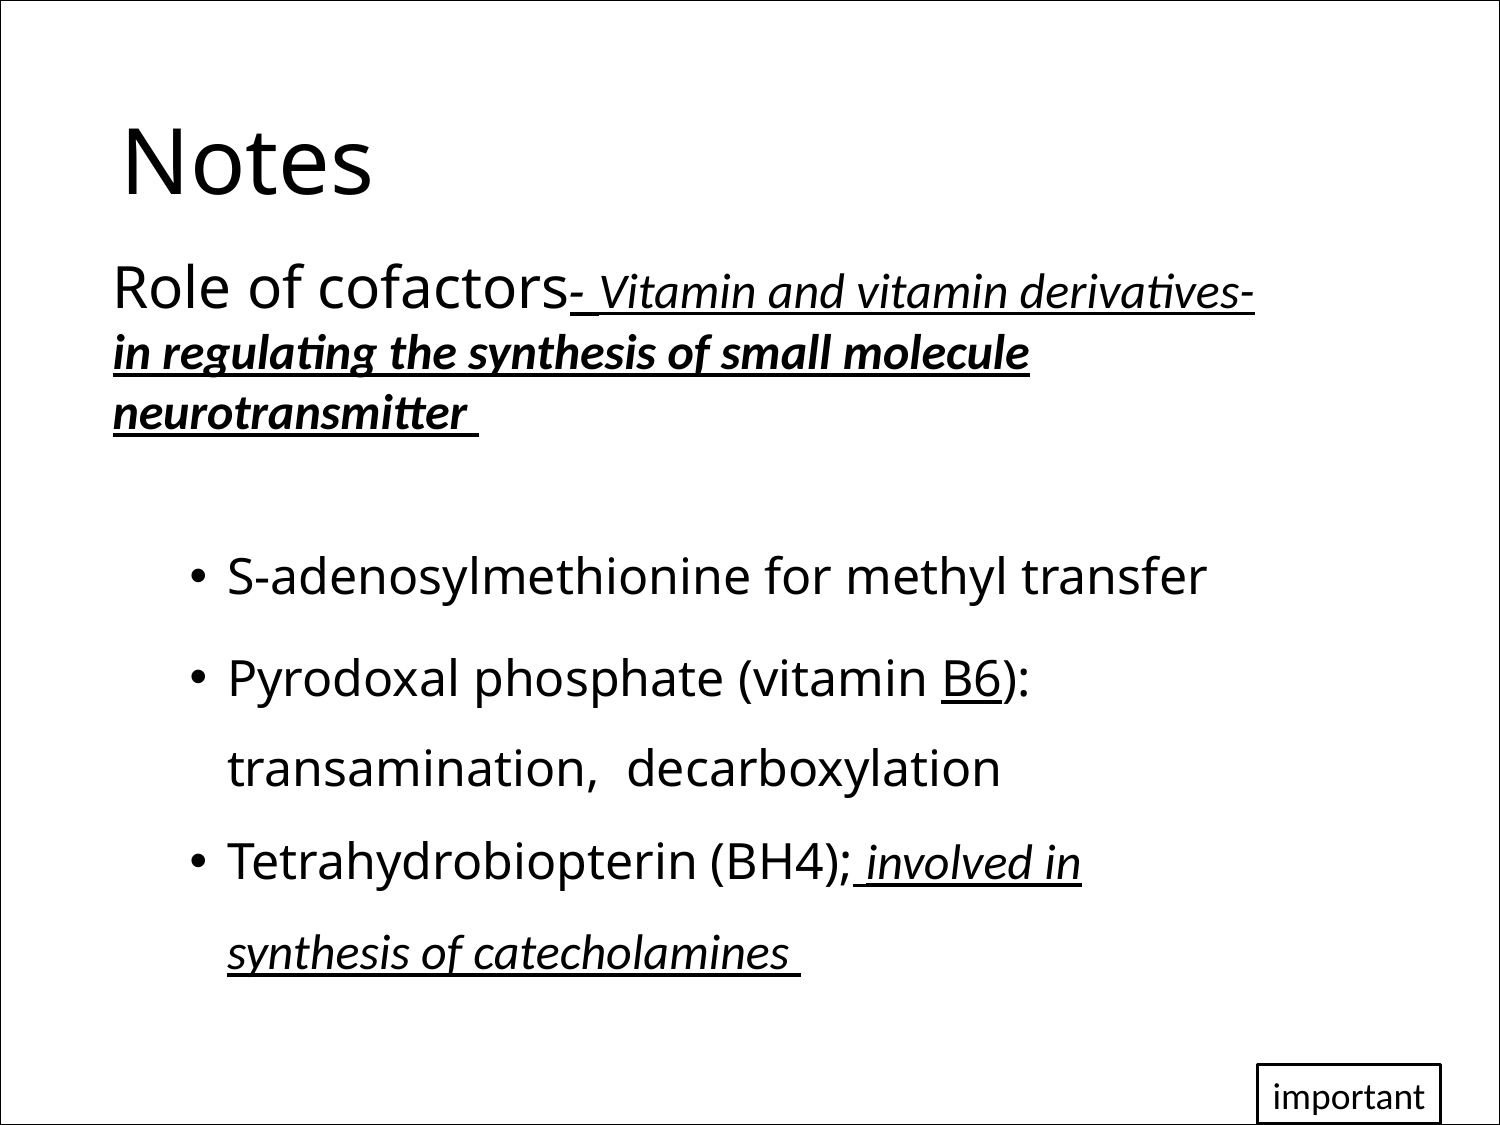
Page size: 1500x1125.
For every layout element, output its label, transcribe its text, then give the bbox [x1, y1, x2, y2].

text_box important [1257, 1064, 1441, 1125]
text_box [0, 0, 1500, 1125]
